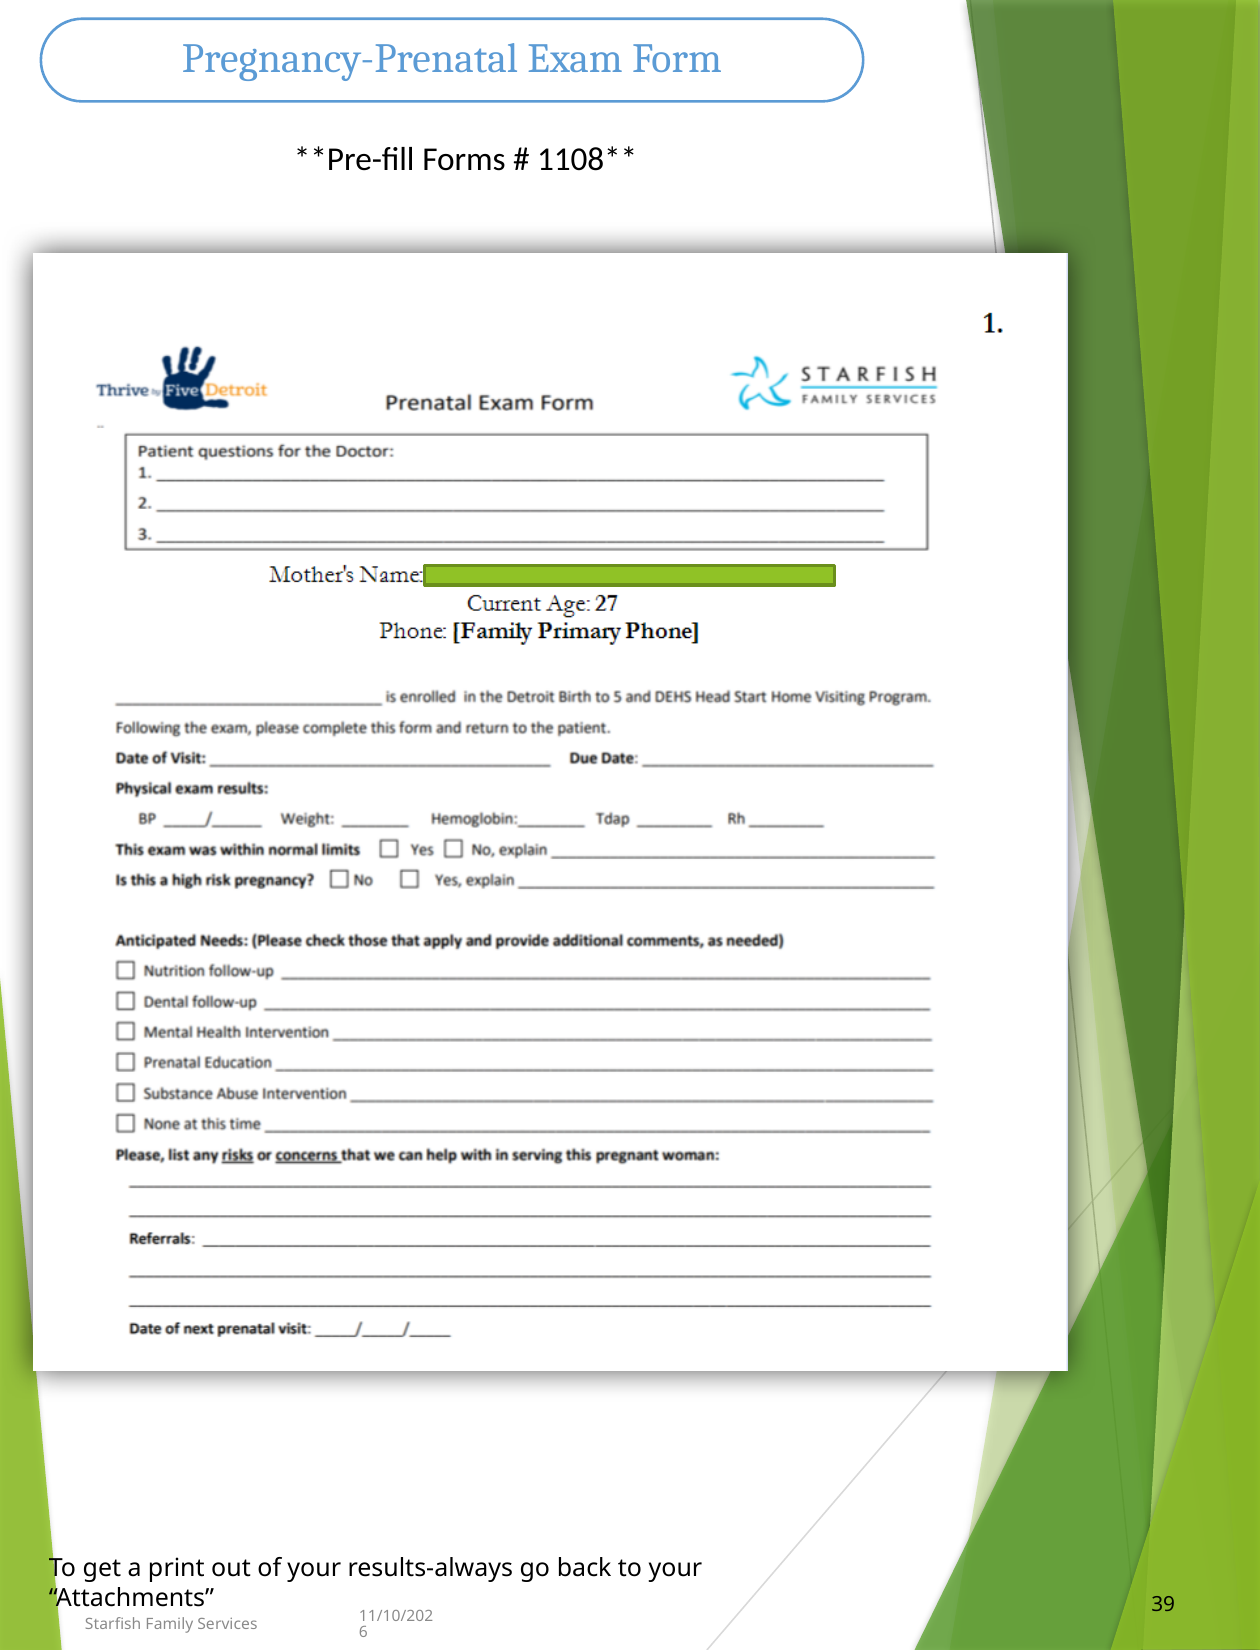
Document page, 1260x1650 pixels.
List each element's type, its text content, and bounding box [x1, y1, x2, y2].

text_box Pregnancy-Prenatal Exam Form [40, 18, 864, 102]
picture [33, 253, 1068, 1371]
footer Starfish Family Services [69, 1619, 288, 1650]
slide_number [343, 1619, 452, 1643]
slide_number 39 [1119, 1560, 1190, 1649]
text_box **Pre-fill Forms # 1108** [288, 130, 682, 217]
text_box To get a print out of your results-always go back to your “Attachments” [33, 1544, 870, 1619]
